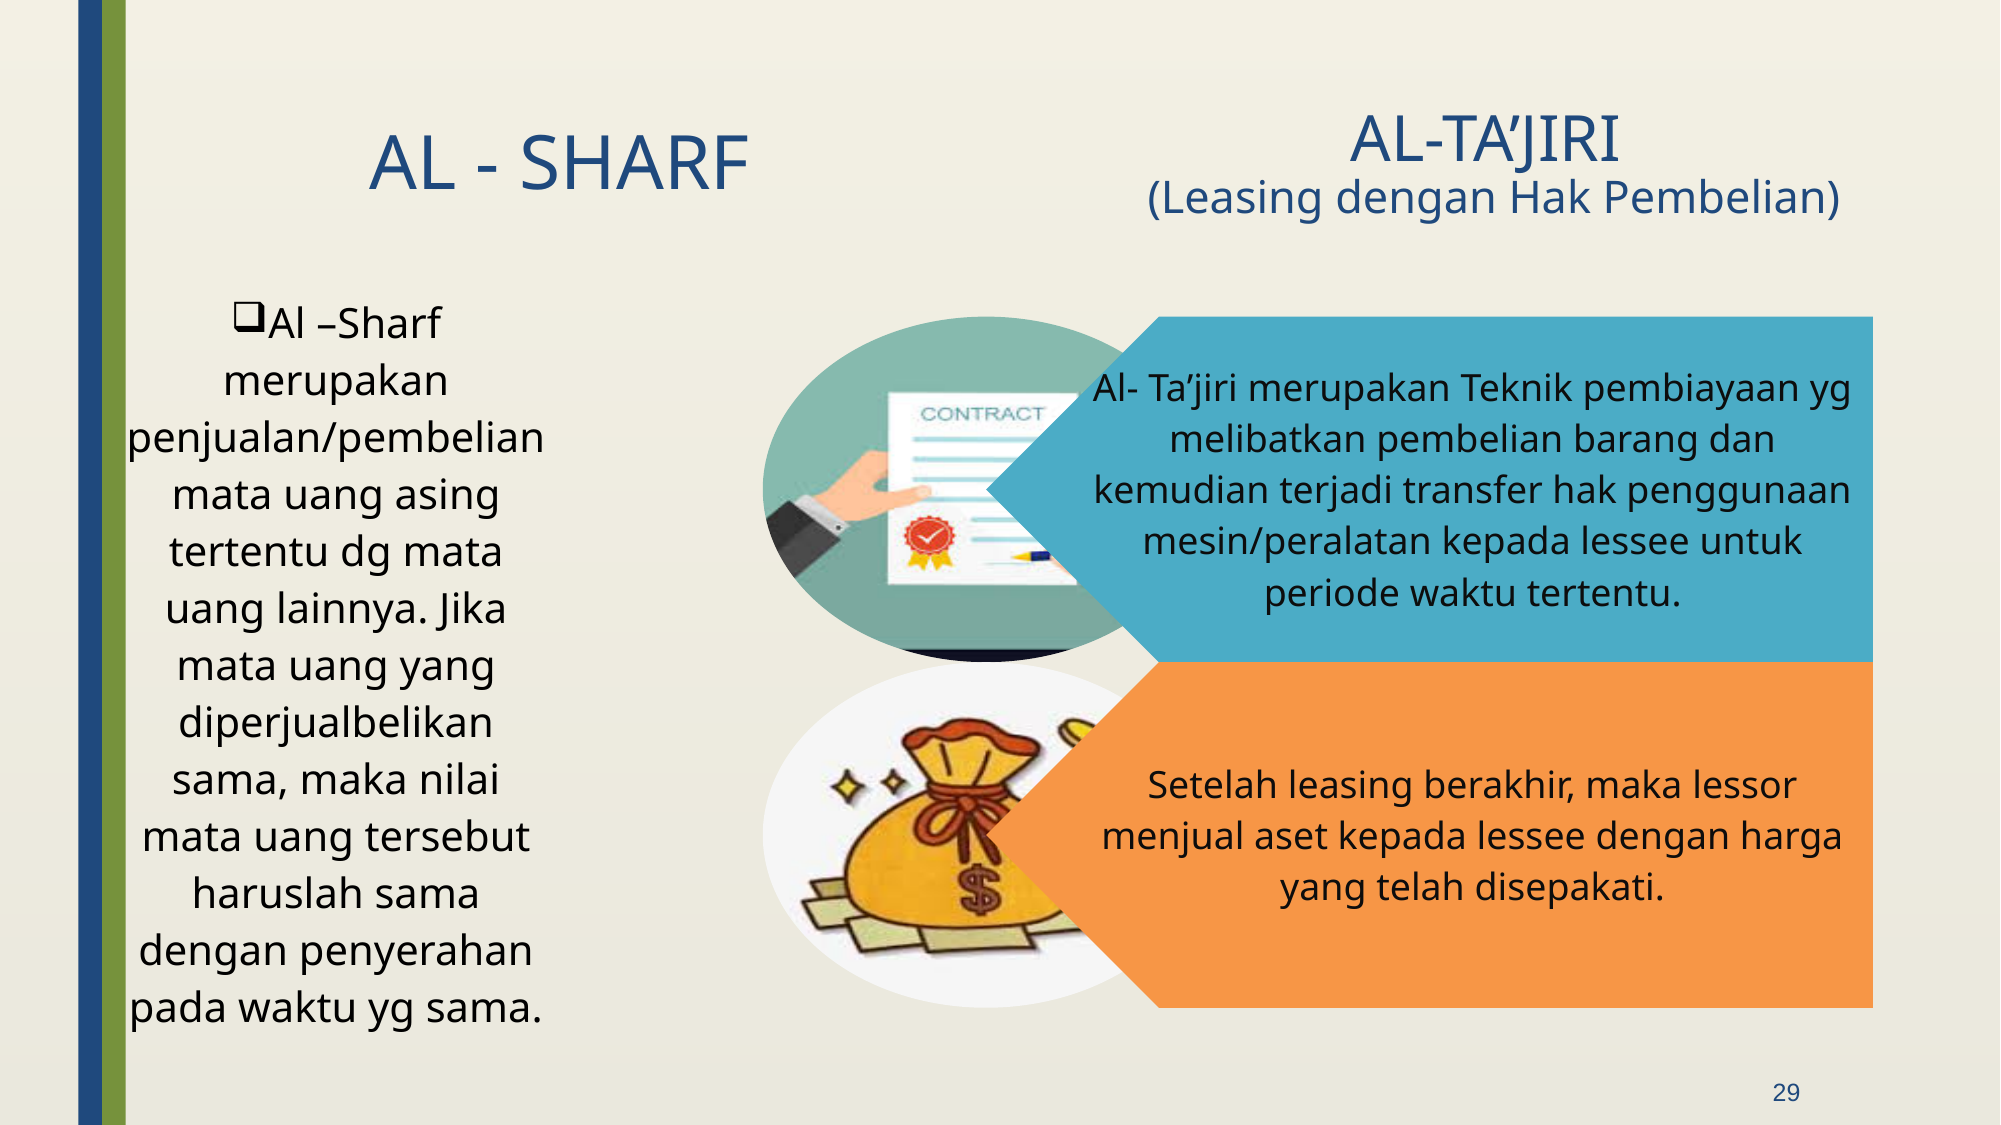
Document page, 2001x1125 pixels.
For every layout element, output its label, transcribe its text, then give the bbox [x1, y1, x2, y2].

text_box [0, 218, 1253, 1108]
text_box AL-TA’JIRI (Leasing dengan Hak Pembelian) [1129, 92, 1859, 239]
slide_number 29 [1553, 1058, 1816, 1125]
text_box AL - SHARF [194, 92, 925, 218]
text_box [762, 316, 2000, 1008]
